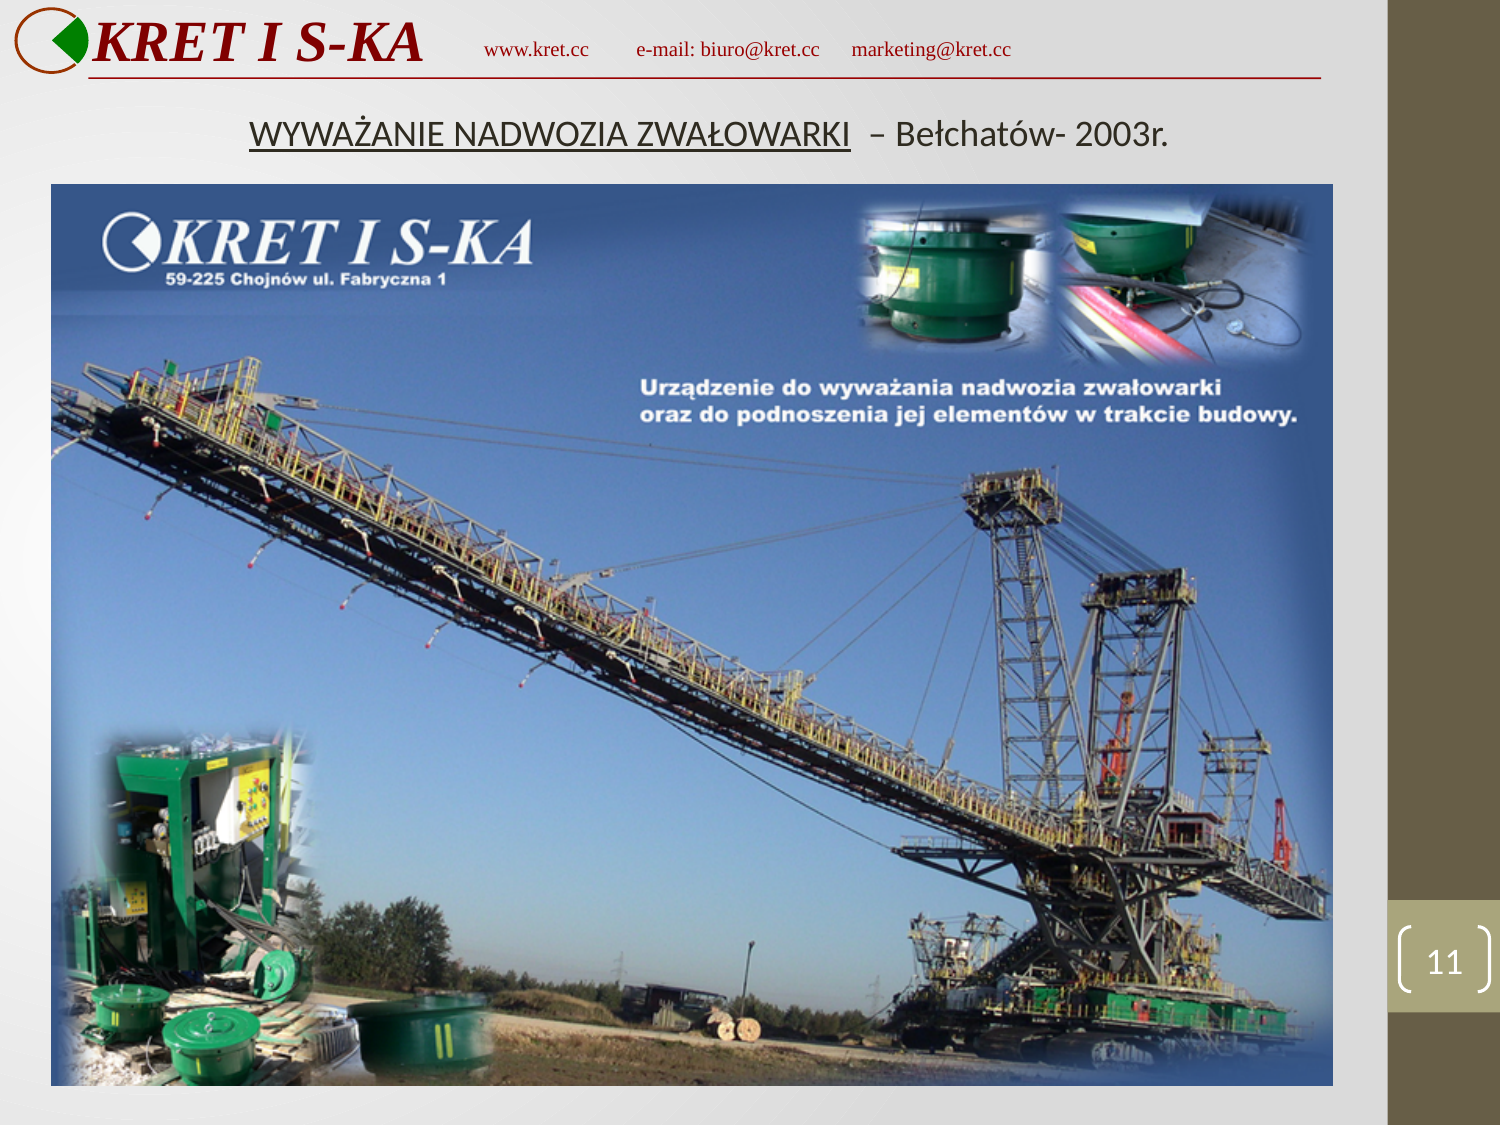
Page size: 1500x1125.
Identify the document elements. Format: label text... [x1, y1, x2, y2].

text_box KRET I S-KA [0, 0, 500, 73]
text_box WYWAŻANIE NADWOZIA ZWAŁOWARKI – Bełchatów- 2003r. [159, 101, 1420, 162]
text_box www.kret.cc e-mail: biuro@kret.cc marketing@kret.cc [500, 23, 1290, 62]
slide_number 11 [1397, 925, 1492, 994]
picture [51, 183, 1334, 1087]
text_box [52, 16, 89, 64]
text_box [14, 7, 77, 74]
